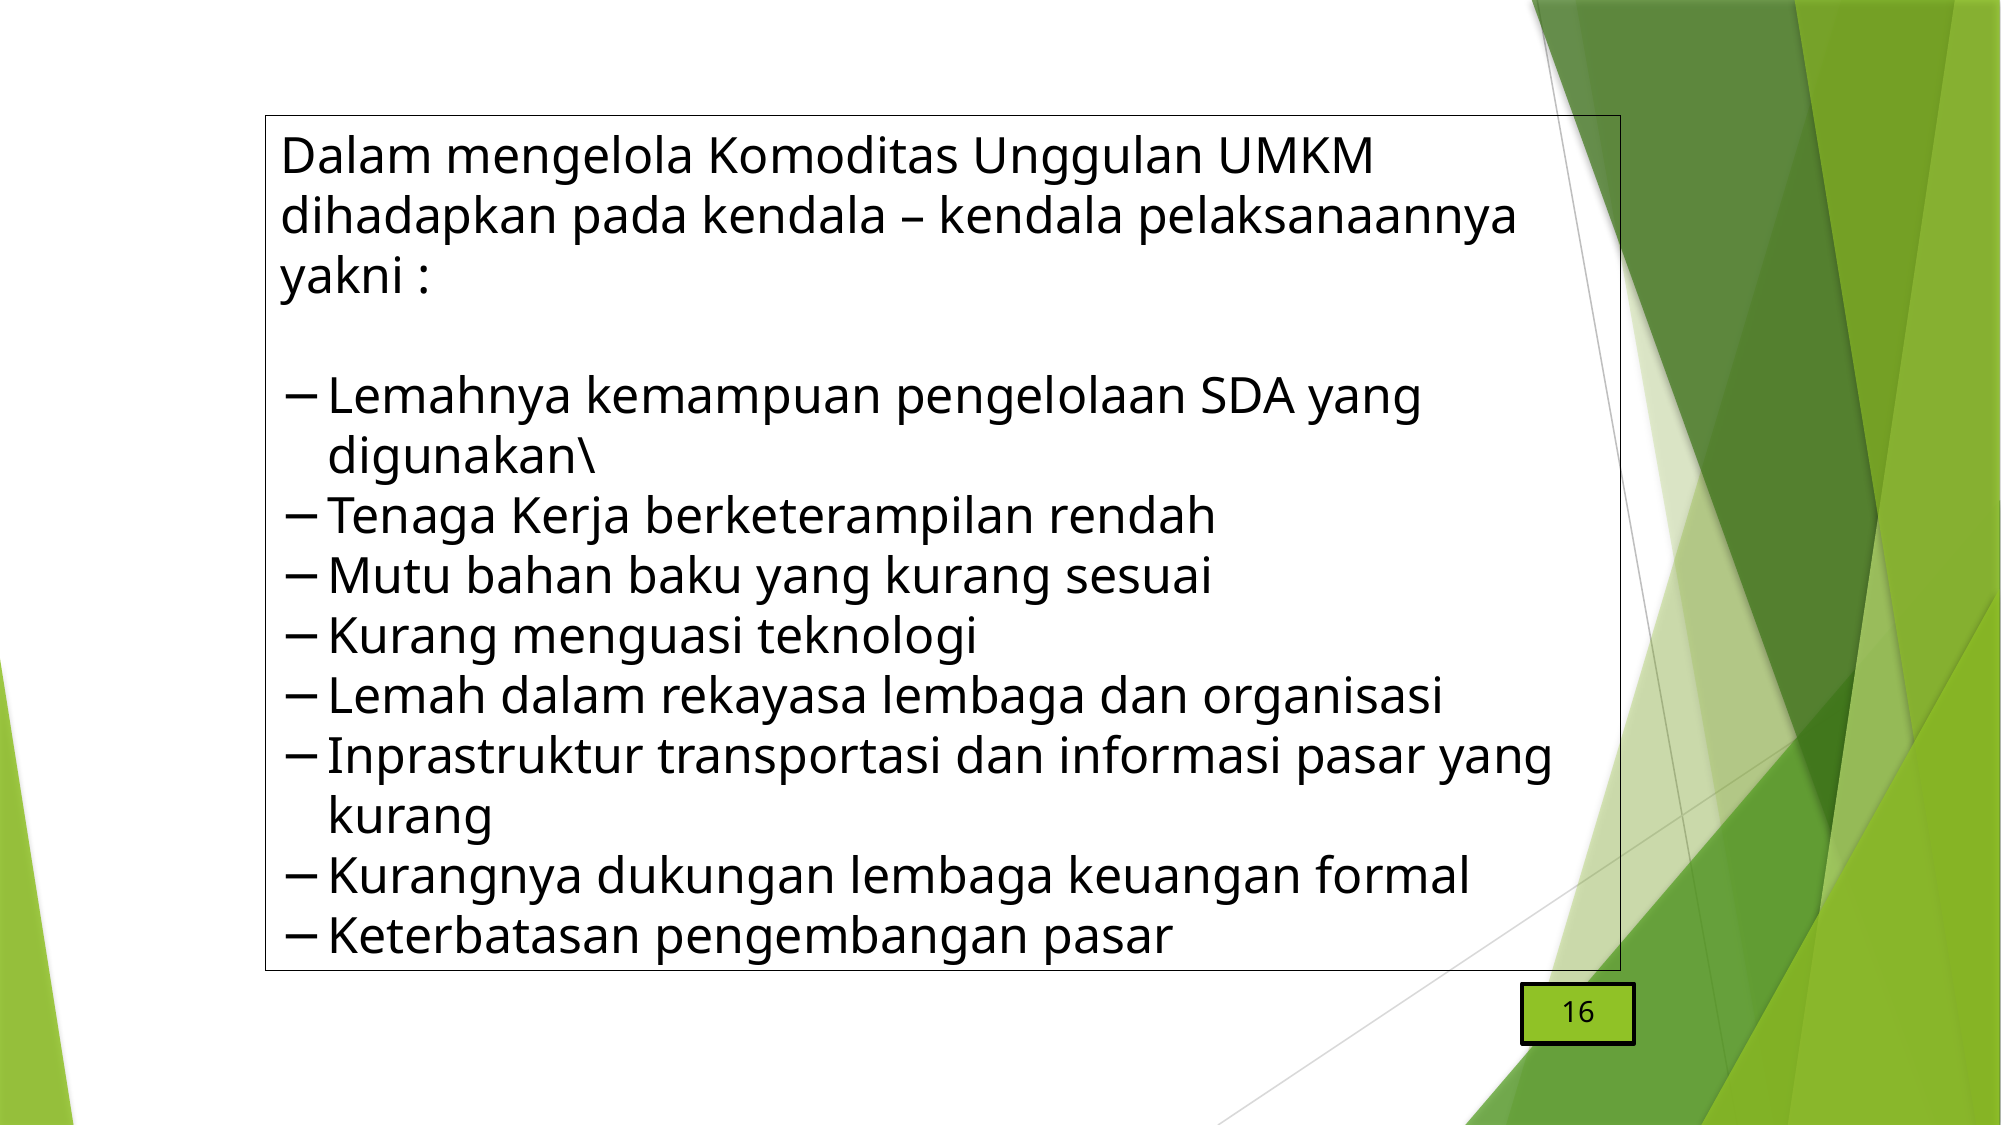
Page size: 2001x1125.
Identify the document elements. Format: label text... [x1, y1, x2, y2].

slide_number 16 [1520, 982, 1636, 1046]
text_box Dalam mengelola Komoditas Unggulan UMKM dihadapkan pada kendala – kendala pelaksanaannya yakni : Lemahnya kemampuan pengelolaan SDA yang digunakan\ Tenaga Kerja berketerampilan rendah Mutu bahan baku yang kurang sesuai Kurang menguasi teknologi Lemah dalam rekayasa lembaga dan organisasi Inprastruktur transportasi dan informasi pasar yang kurang Kurangnya dukungan lembaga keuangan formal Keterbatasan pengembangan pasar [265, 115, 1621, 971]
